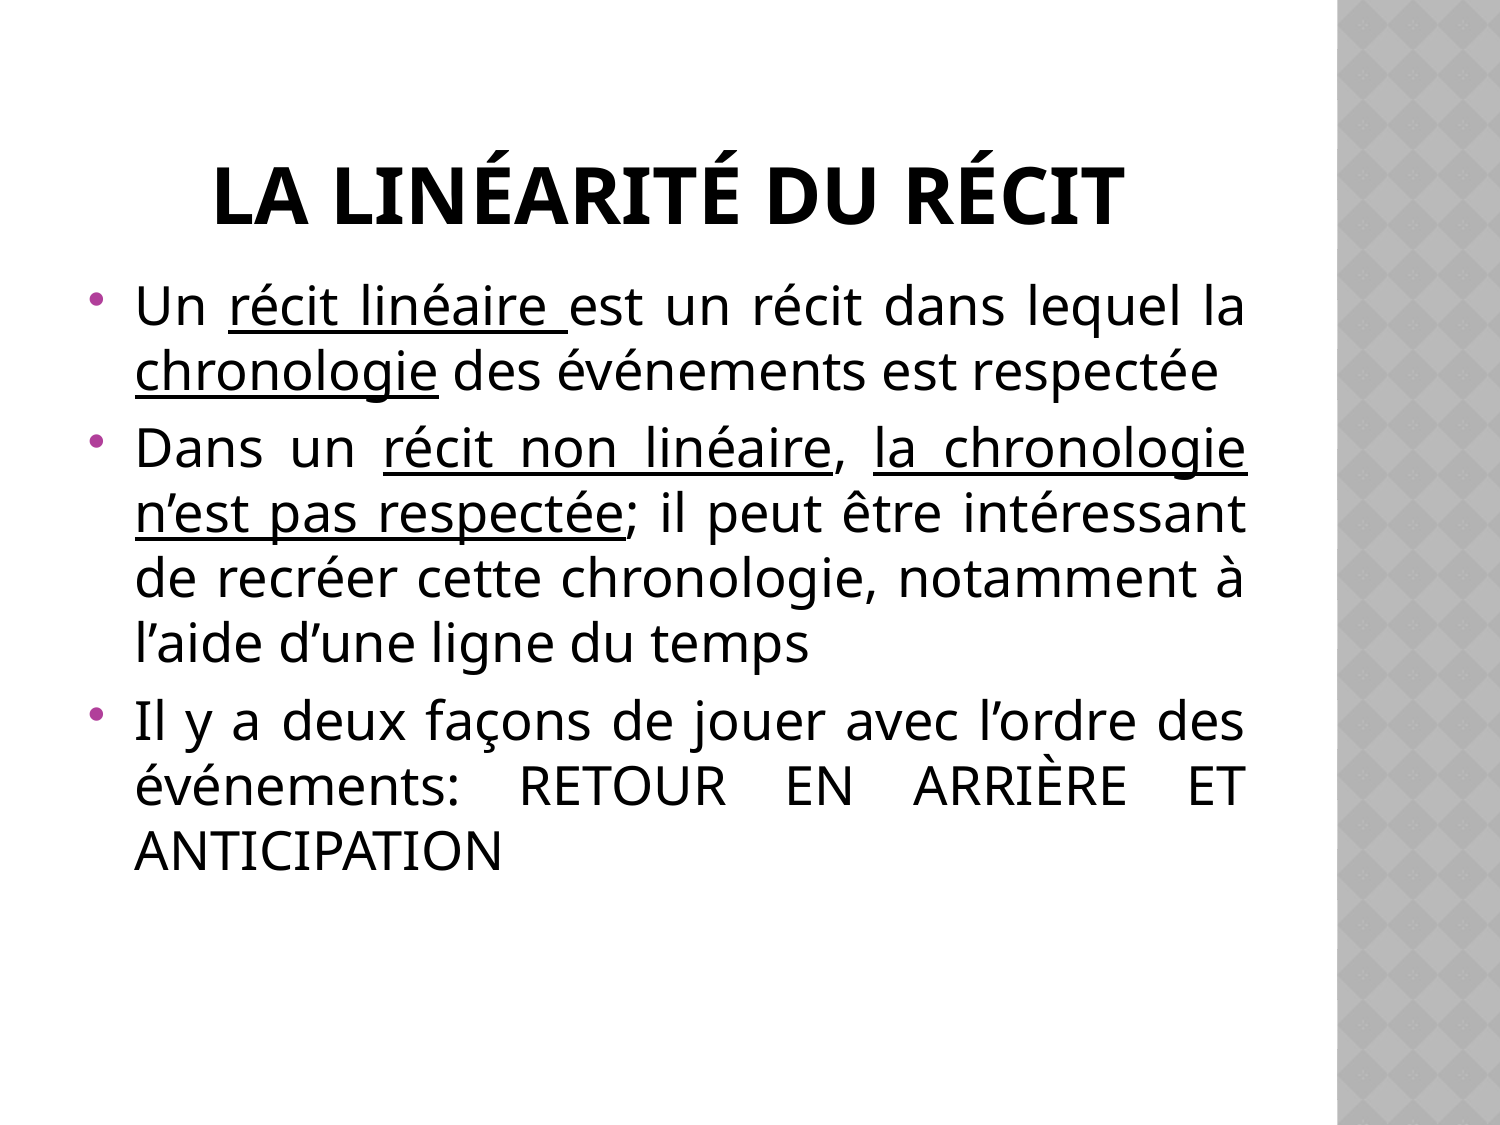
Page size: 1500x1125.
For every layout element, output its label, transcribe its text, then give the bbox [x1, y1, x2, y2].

list Un récit linéaire est un récit dans lequel la chronologie des événements est respectée Dans un récit non linéaire, la chronologie n’est pas respectée; il peut être intéressant de recréer cette chronologie, notamment à l’aide d’une ligne du temps Il y a deux façons de jouer avec l’ordre des événements: Retour en arrière ET anticipation [75, 264, 1263, 1059]
title La linéarité du récit [75, 52, 1263, 240]
